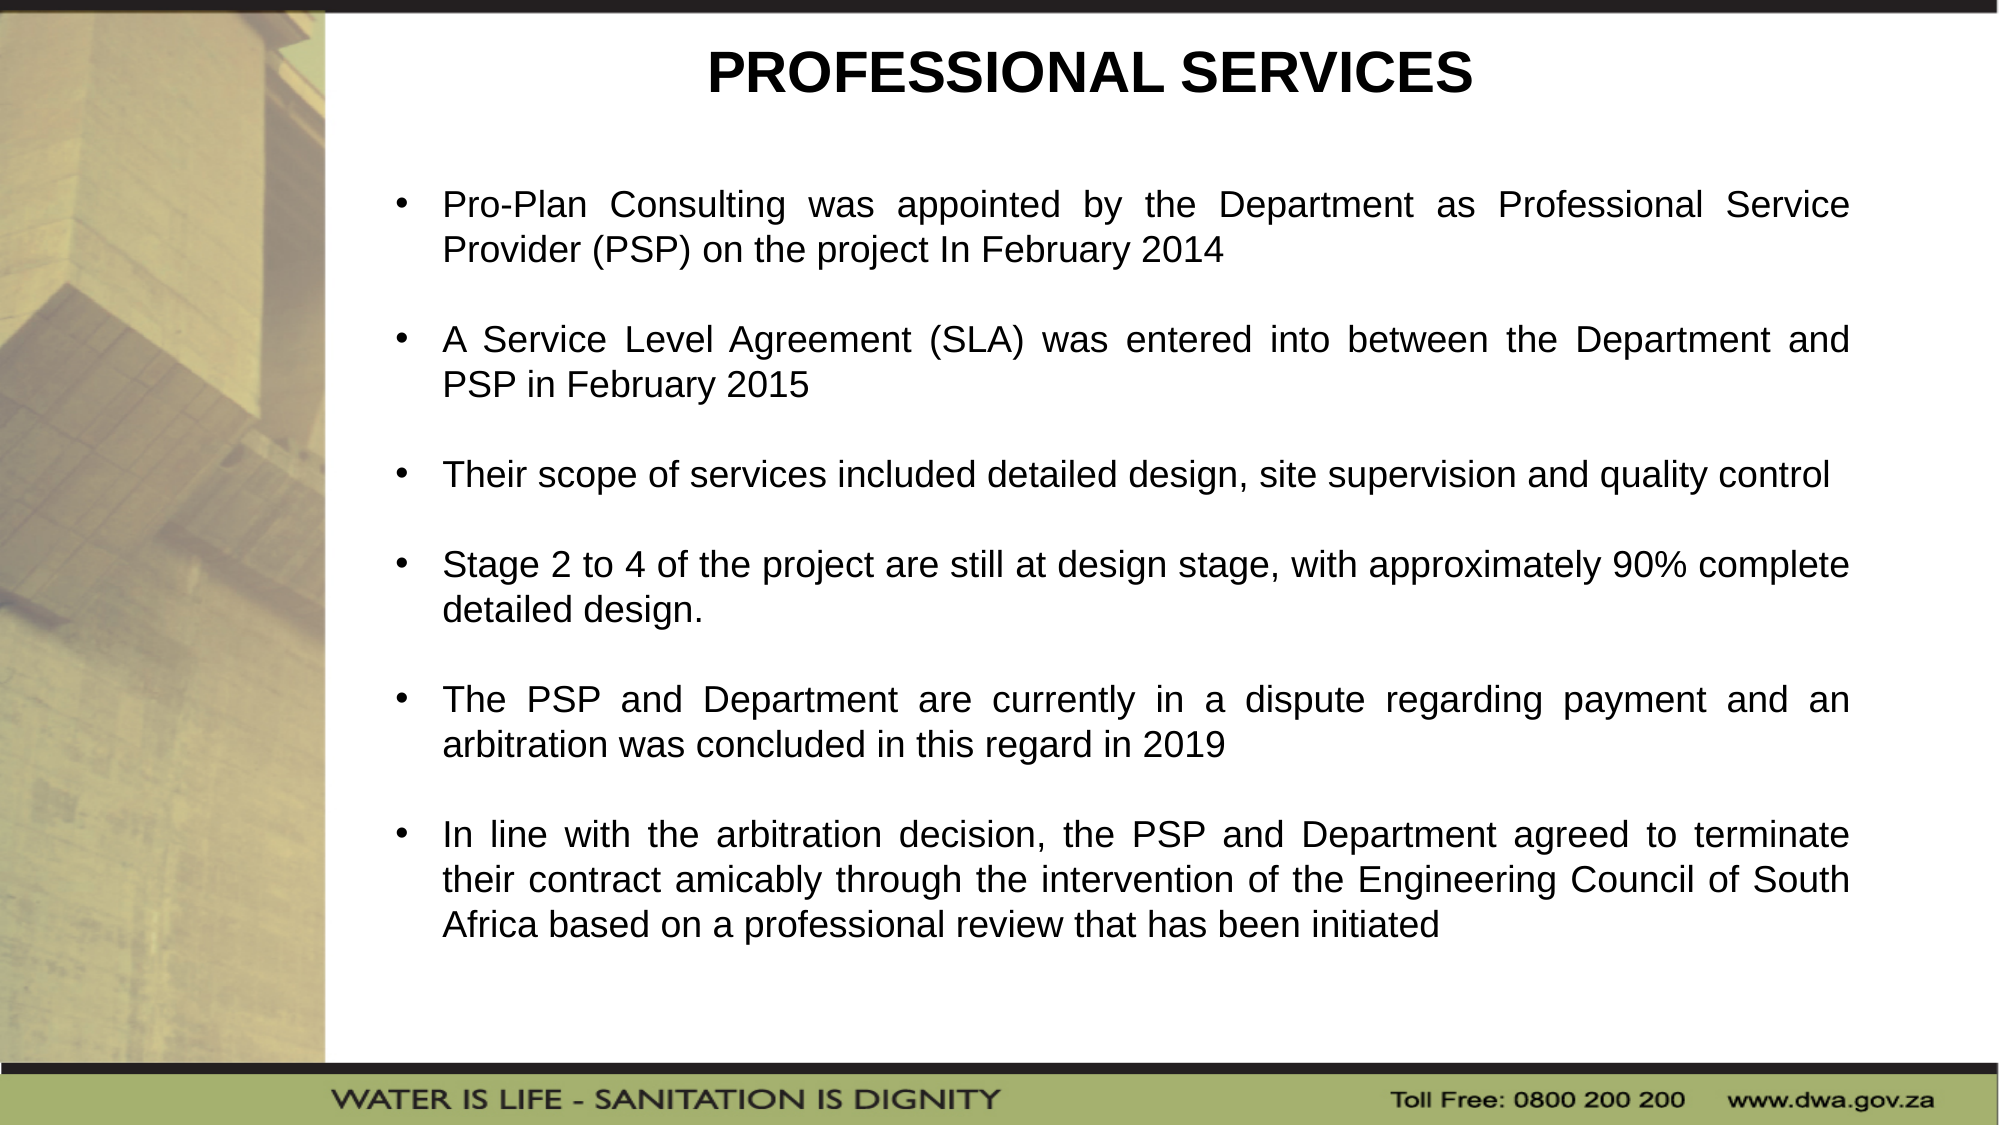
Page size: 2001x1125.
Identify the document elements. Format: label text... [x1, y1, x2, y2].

picture [0, 0, 2000, 1125]
text_box Pro-Plan Consulting was appointed by the Department as Professional Service Provider (PSP) on the project In February 2014 A Service Level Agreement (SLA) was entered into between the Department and PSP in February 2015 Their scope of services included detailed design, site supervision and quality control Stage 2 to 4 of the project are still at design stage, with approximately 90% complete detailed design. The PSP and Department are currently in a dispute regarding payment and an arbitration was concluded in this regard in 2019 In line with the arbitration decision, the PSP and Department agreed to terminate their contract amicably through the intervention of the Engineering Council of South Africa based on a professional review that has been initiated [380, 128, 1866, 1043]
title PROFESSIONAL SERVICES [415, 26, 1766, 102]
